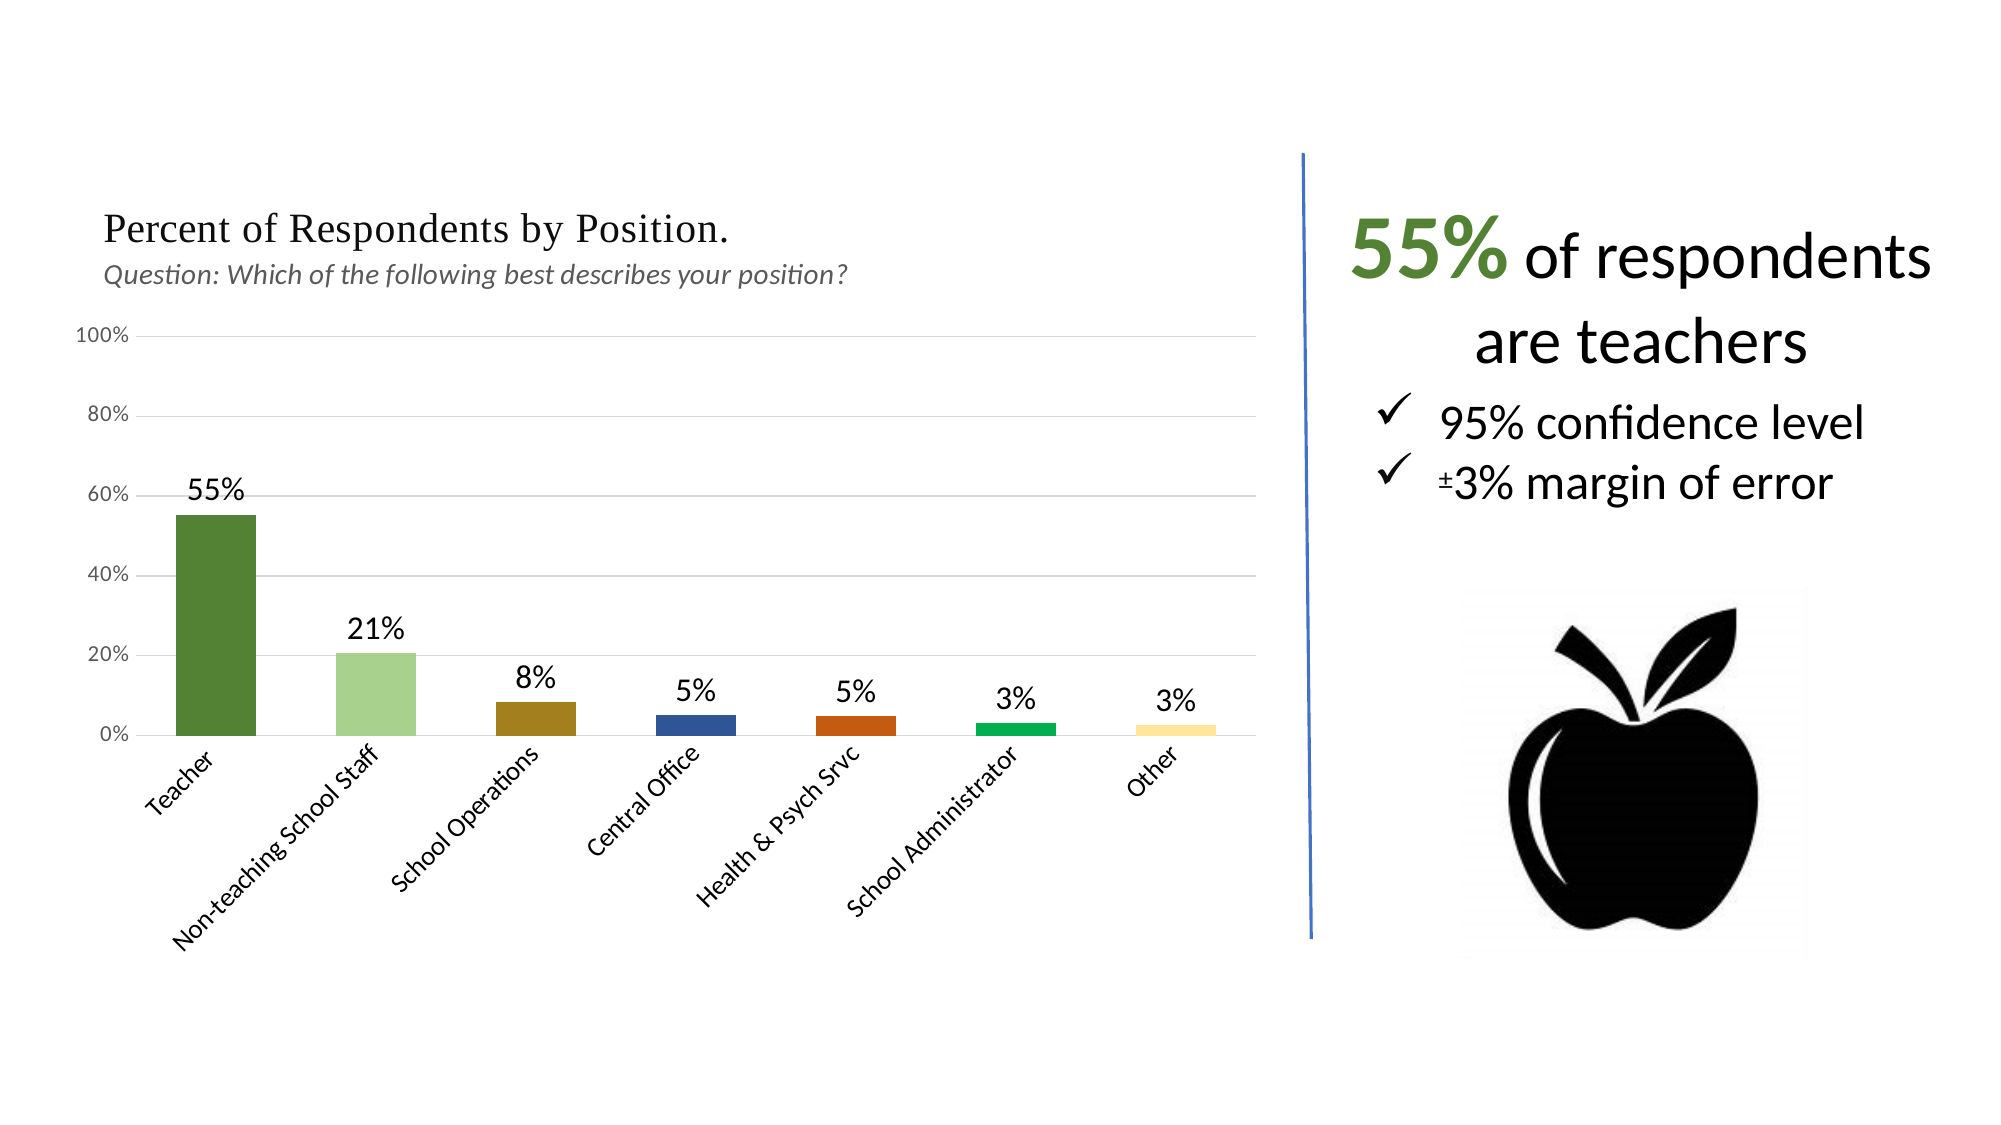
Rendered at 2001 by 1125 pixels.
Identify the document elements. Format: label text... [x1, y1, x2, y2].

text_box 55% of respondents are teachers 95% confidence level ±3% margin of error [1312, 179, 1972, 517]
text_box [1303, 152, 1312, 940]
picture [1459, 585, 1808, 959]
chart [28, 172, 1257, 1000]
